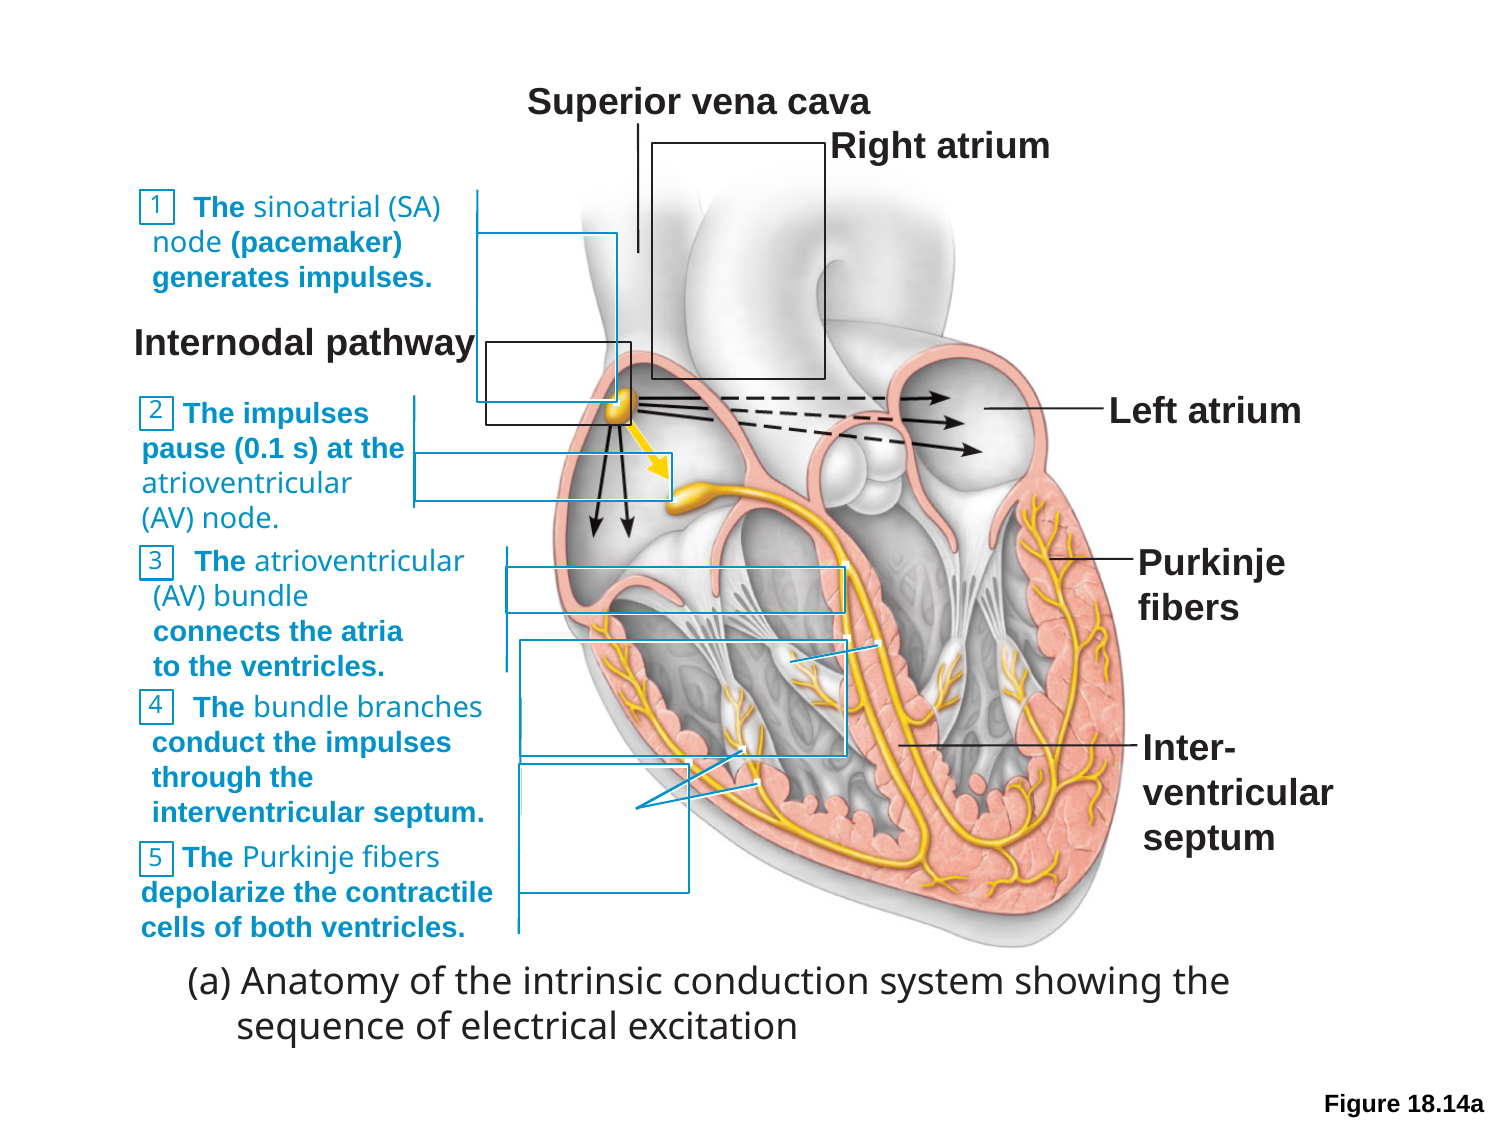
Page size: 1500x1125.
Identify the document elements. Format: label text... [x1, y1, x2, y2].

text_box Figure 18.14a [1309, 1079, 1500, 1125]
picture [76, 60, 1427, 1047]
